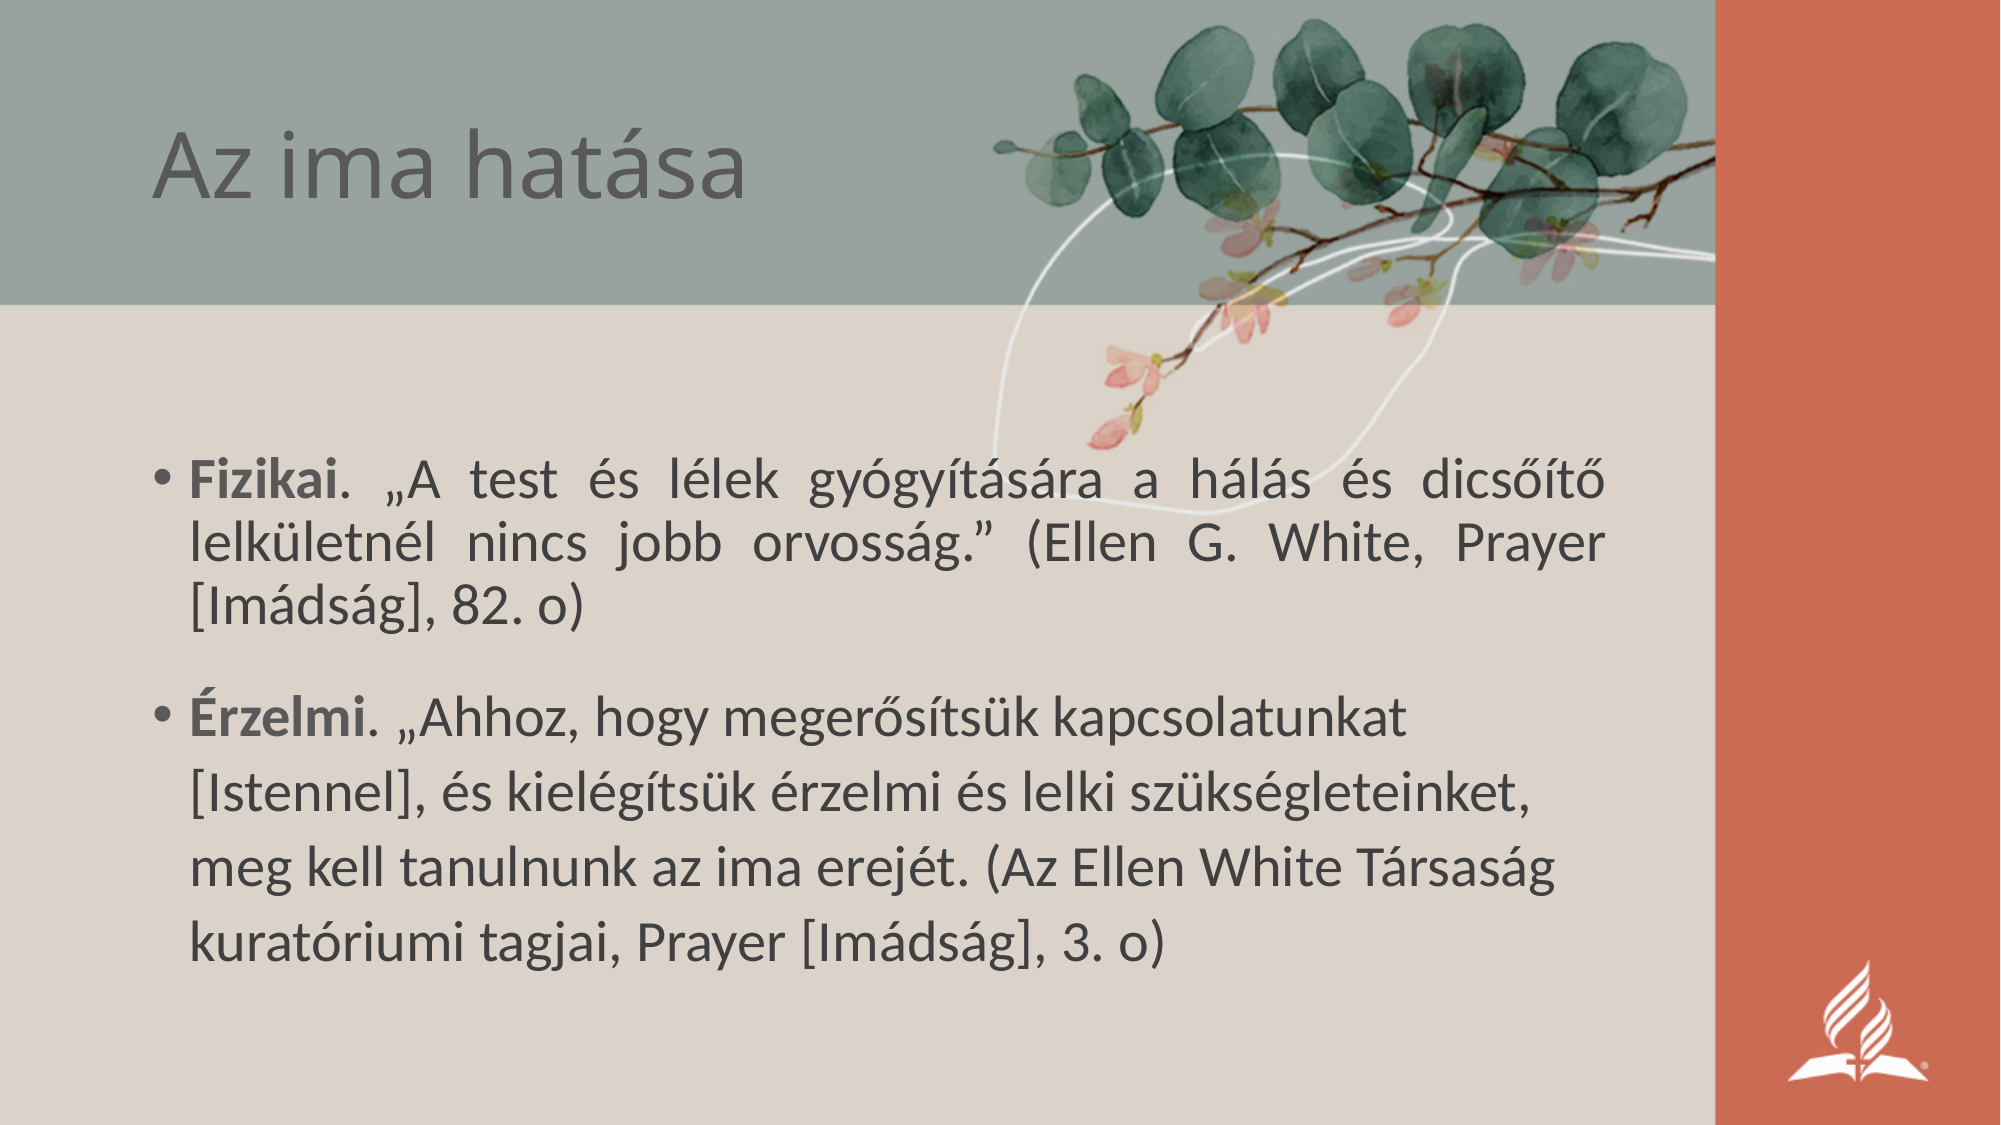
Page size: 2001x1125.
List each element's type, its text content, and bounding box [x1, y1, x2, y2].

title Az ima hatása [137, 59, 1672, 278]
picture [0, 0, 2001, 1125]
list Fizikai. „A test és lélek gyógyítására a hálás és dicsőítő lelkületnél nincs jobb orvosság.” (Ellen G. White, Prayer [Imádság], 82. o) Érzelmi. „Ahhoz, hogy megerősítsük kapcsolatunkat [Istennel], és kielégítsük érzelmi és lelki szükségleteinket, meg kell tanulnunk az ima erejét. (Az Ellen White Társaság kuratóriumi tagjai, Prayer [Imádság], 3. o) [137, 440, 1623, 1047]
